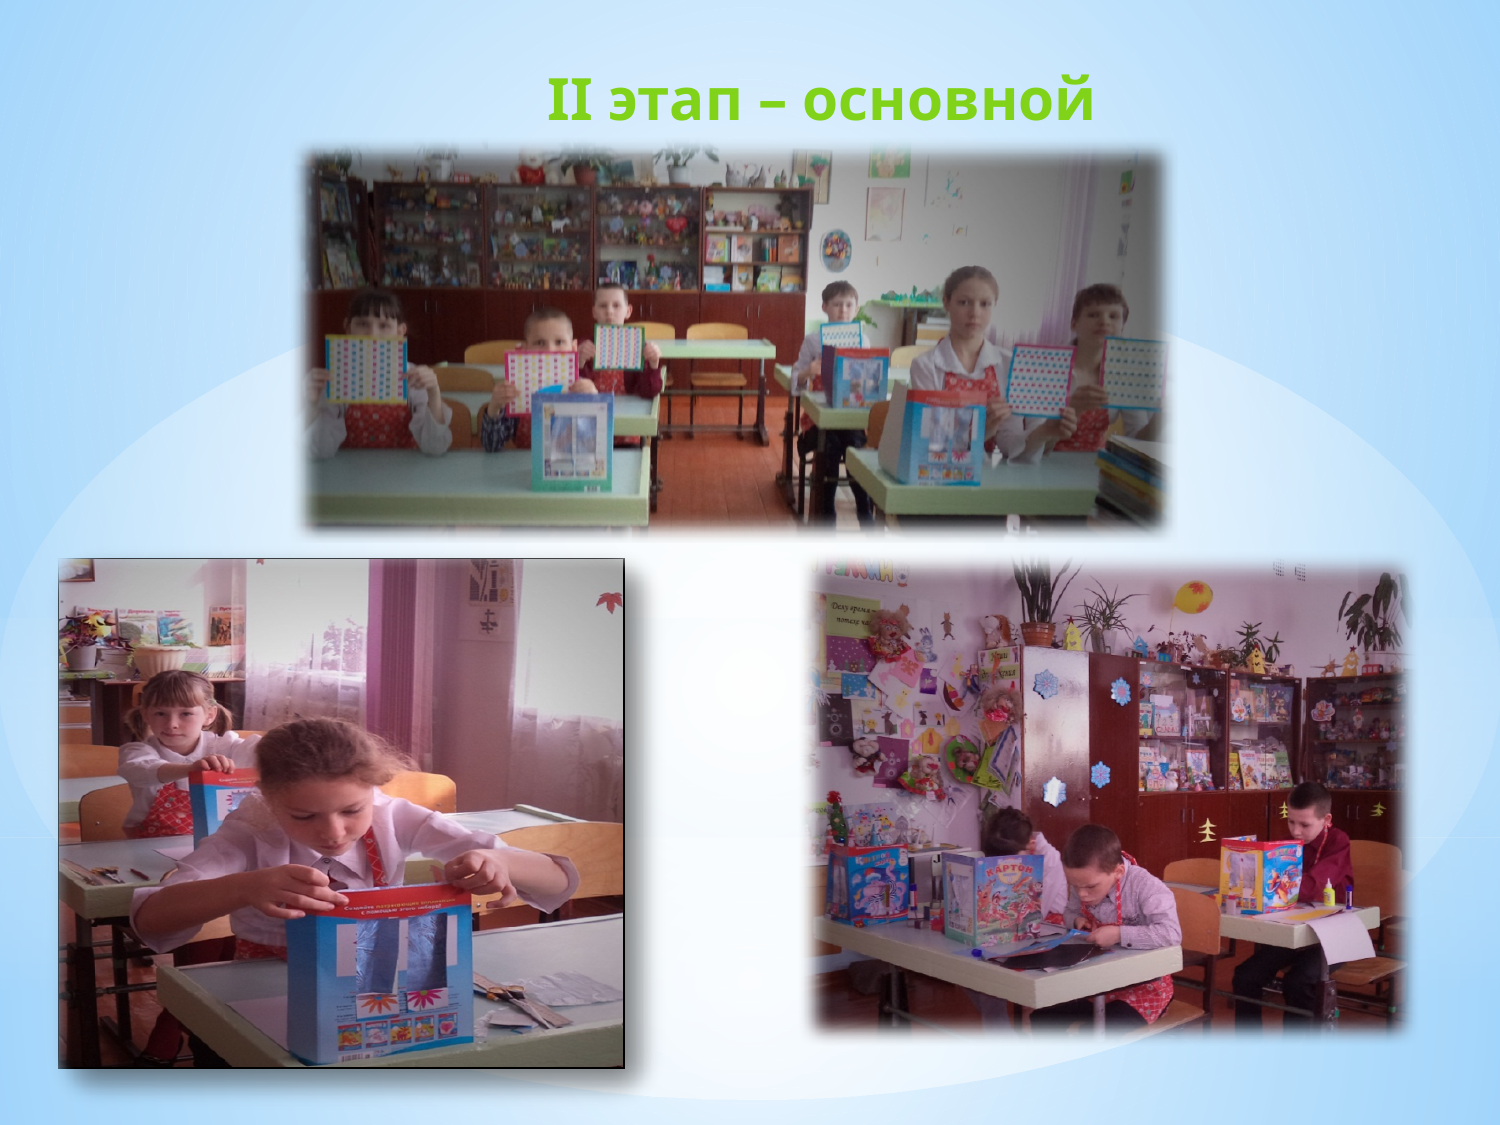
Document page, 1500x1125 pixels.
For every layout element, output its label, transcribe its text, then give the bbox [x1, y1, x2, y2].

picture [796, 550, 1420, 1048]
text_box II этап – основной [525, 54, 1128, 134]
picture [29, 136, 1178, 1125]
